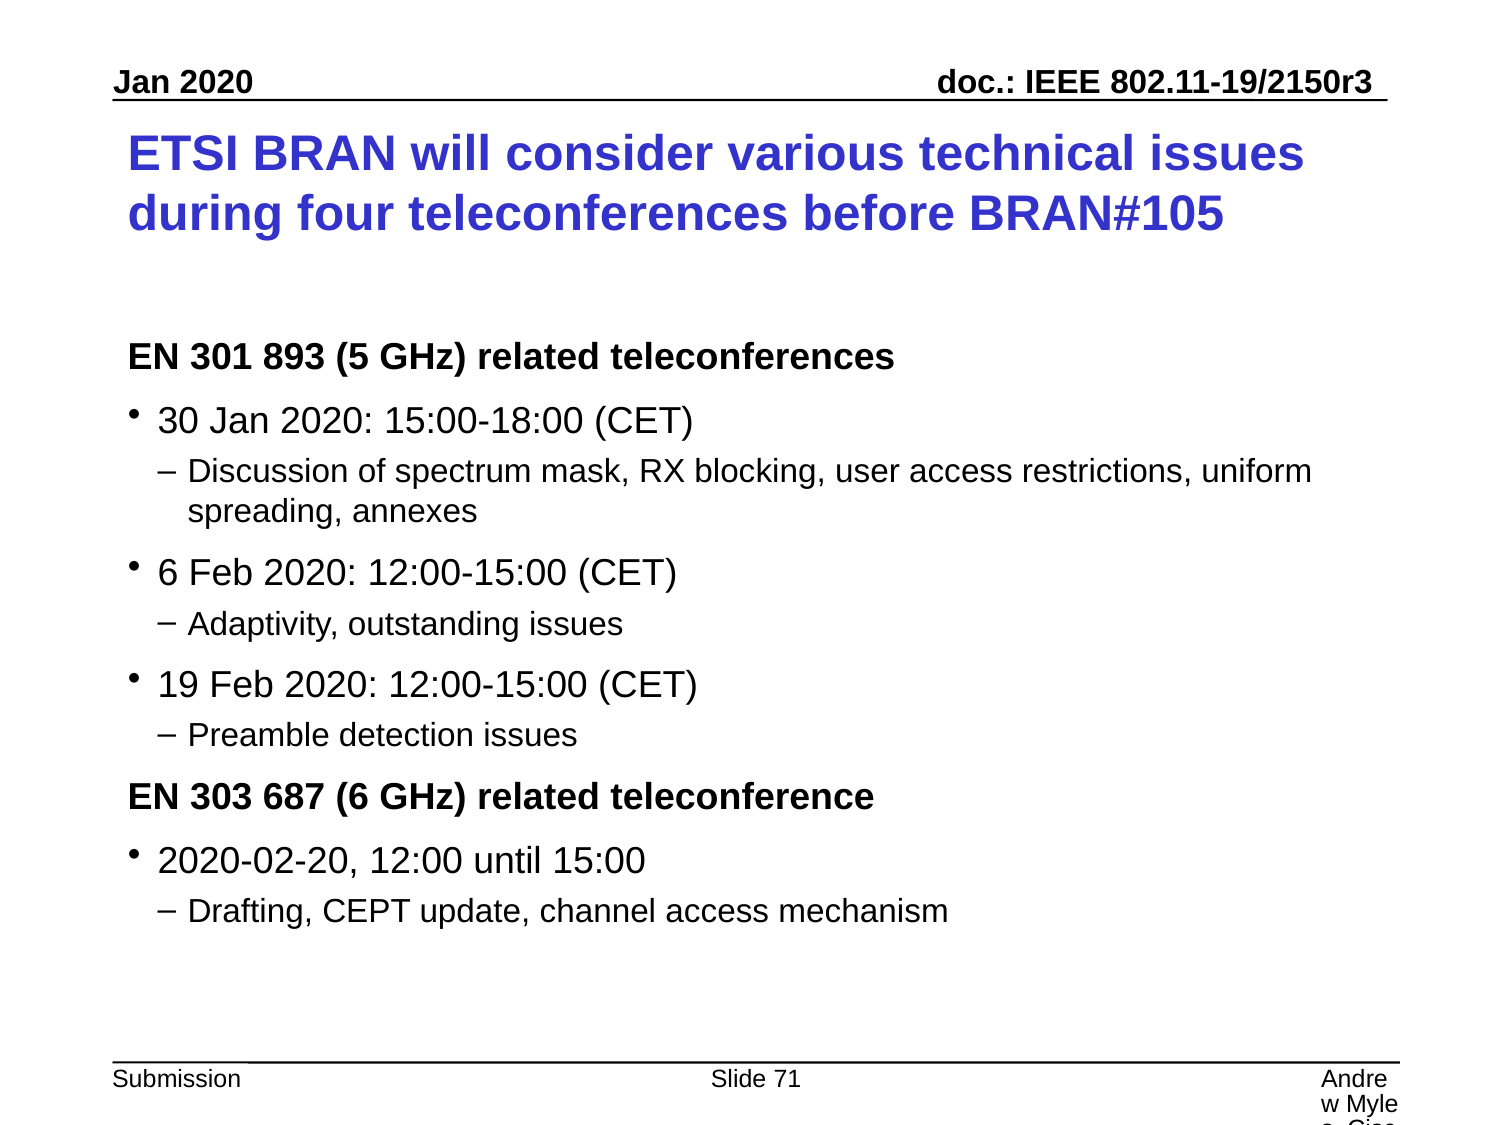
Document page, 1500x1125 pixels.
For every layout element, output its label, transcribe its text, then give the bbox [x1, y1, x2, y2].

title ETSI BRAN will consider various technical issues during four teleconferences before BRAN#105 [112, 112, 1388, 288]
list EN 301 893 (5 GHz) related teleconferences 30 Jan 2020: 15:00-18:00 (CET) Discussion of spectrum mask, RX blocking, user access restrictions, uniform spreading, annexes 6 Feb 2020: 12:00-15:00 (CET) Adaptivity, outstanding issues 19 Feb 2020: 12:00-15:00 (CET) Preamble detection issues EN 303 687 (6 GHz) related teleconference 2020-02-20, 12:00 until 15:00 Drafting, CEPT update, channel access mechanism [112, 324, 1388, 1000]
slide_number Slide 71 [709, 1061, 803, 1093]
footer Andrew Myles, Cisco [1320, 1061, 1402, 1093]
